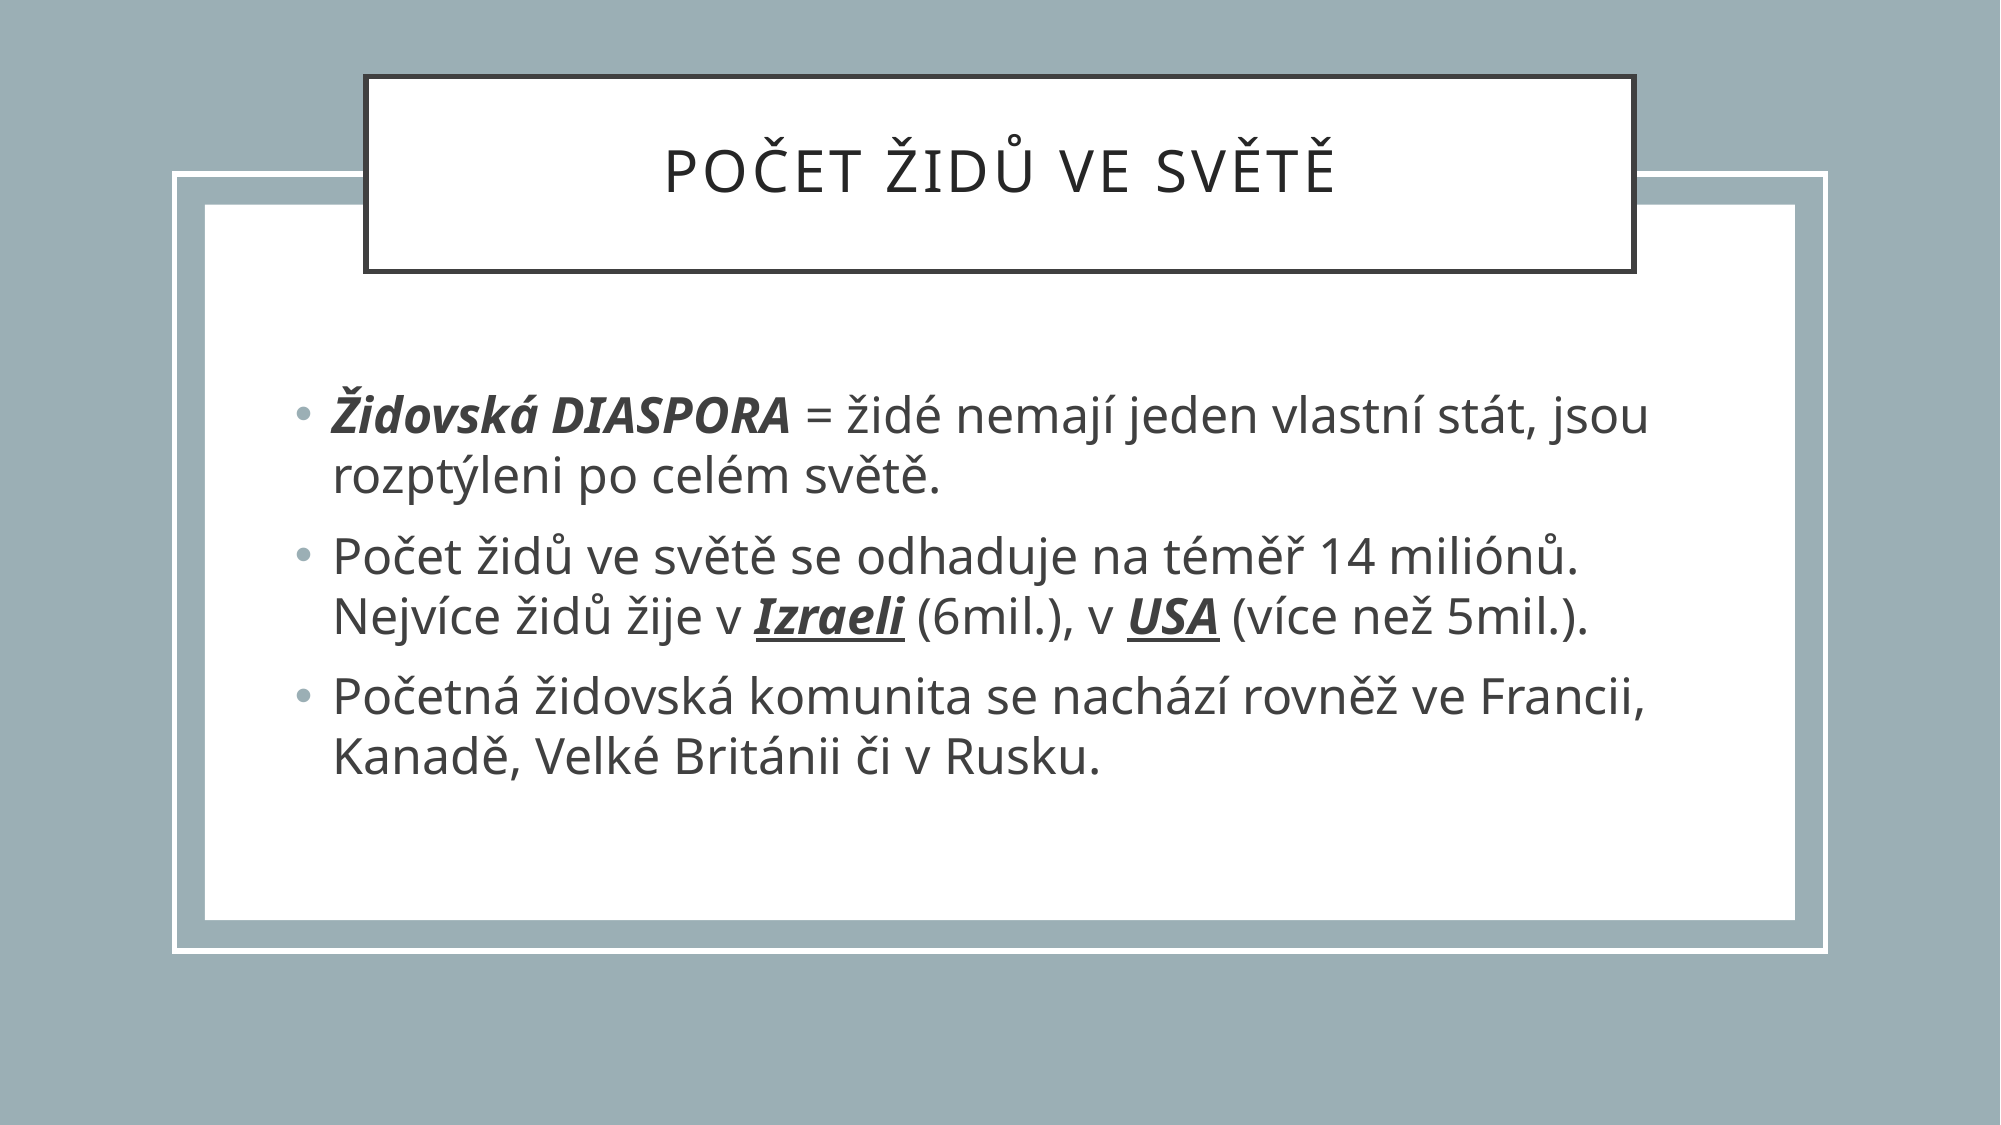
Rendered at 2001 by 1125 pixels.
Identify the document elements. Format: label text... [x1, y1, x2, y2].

title Počet židů ve světě [363, 74, 1637, 274]
text_box [173, 173, 1827, 952]
text_box [0, 0, 2000, 1125]
list Židovská DIASPORA = židé nemají jeden vlastní stát, jsou rozptýleni po celém světě. Počet židů ve světě se odhaduje na téměř 14 miliónů. Nejvíce židů žije v Izraeli (6mil.), v USA (více než 5mil.). Početná židovská komunita se nachází rovněž ve Francii, Kanadě, Velké Británii či v Rusku. [279, 375, 1721, 849]
